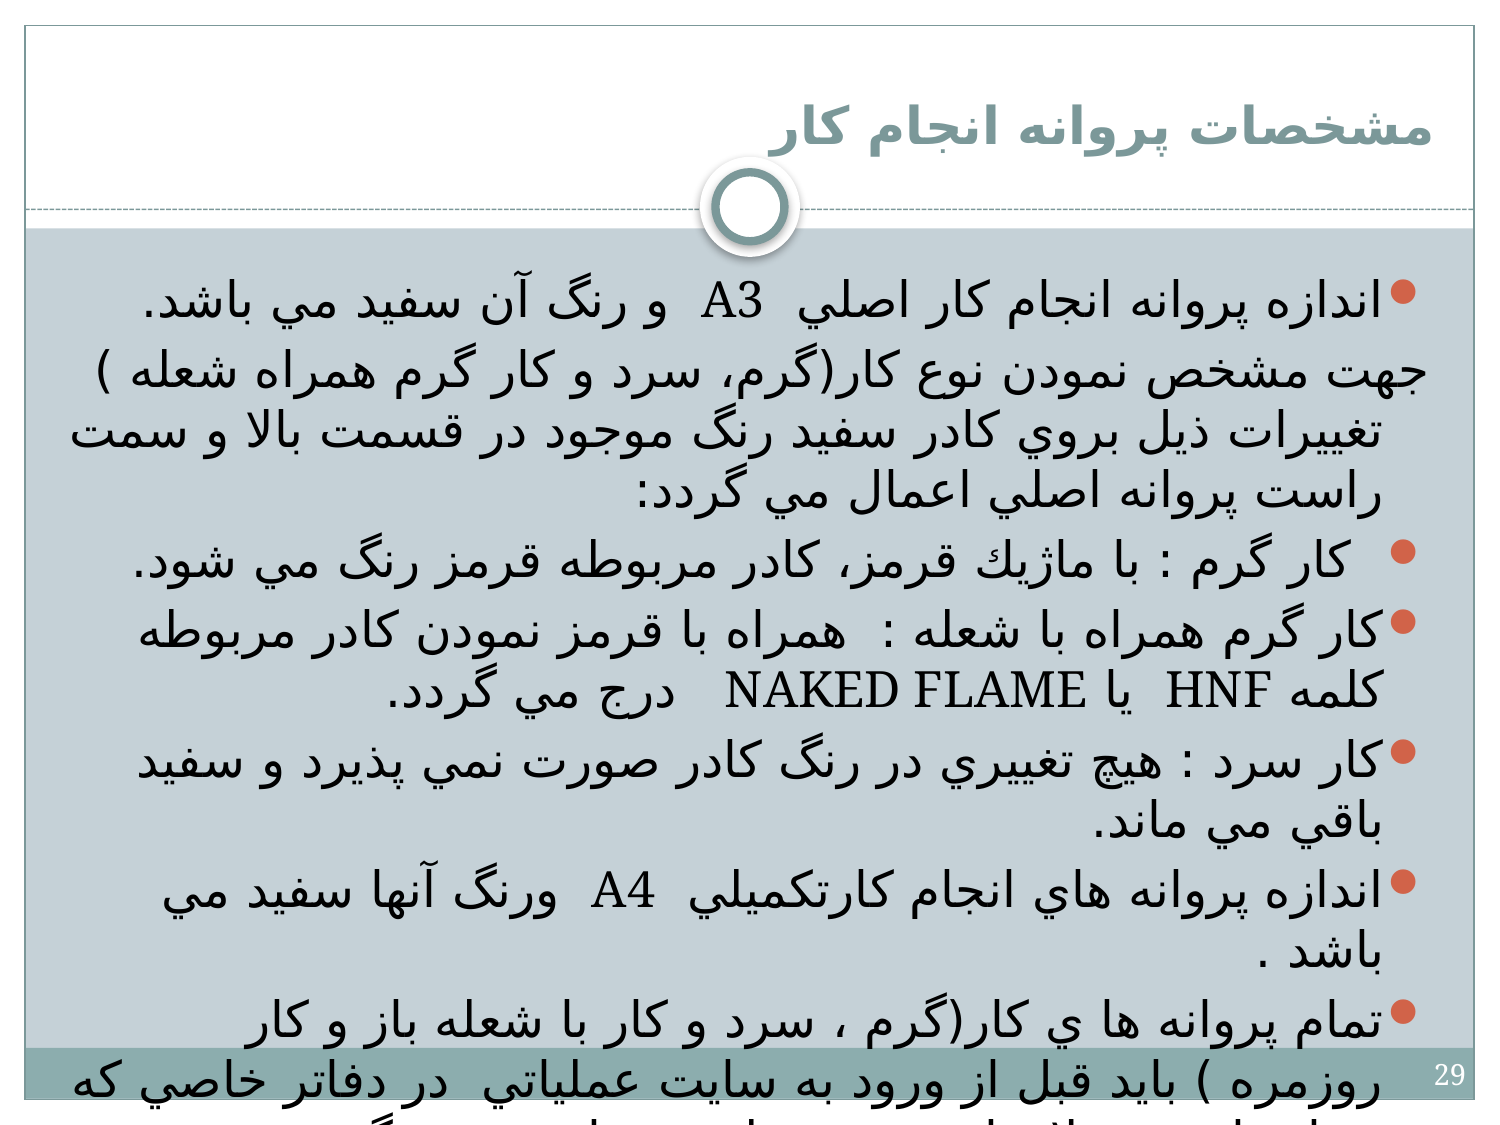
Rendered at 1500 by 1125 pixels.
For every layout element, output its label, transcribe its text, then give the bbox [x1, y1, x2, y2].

list اندازه پروانه انجام كار اصلي A3 و رنگ آن سفيد مي باشد. جهت مشخص نمودن نوع كار(گرم، سرد و كار گرم همراه شعله ) تغييرات ذيل بروي كادر سفيد رنگ موجود در قسمت بالا و سمت راست پروانه اصلي اعمال مي گردد: كار گرم : با ماژيك قرمز، كادر مربوطه قرمز رنگ مي شود. كار گرم همراه با شعله : همراه با قرمز نمودن كادر مربوطه كلمه HNF يا NAKED FLAME درج مي گردد. كار سرد : هيچ تغييري در رنگ كادر صورت نمي پذيرد و سفيد باقي مي ماند. اندازه پروانه هاي انجام كارتكميلي A4 ورنگ آنها سفيد مي باشد . تمام پروانه ها ي كار(گرم ، سرد و كار با شعله باز و كار روزمره ) بايد قبل از ورود به سايت عملياتي در دفاتر خاصي كه در اختيار مسئولان ايمني محوطه مي باشد، ثبت گردند. [37, 260, 1445, 1023]
text_box 29 [1412, 1040, 1488, 1113]
title مشخصات پروانه انجام كار [0, 37, 1450, 162]
